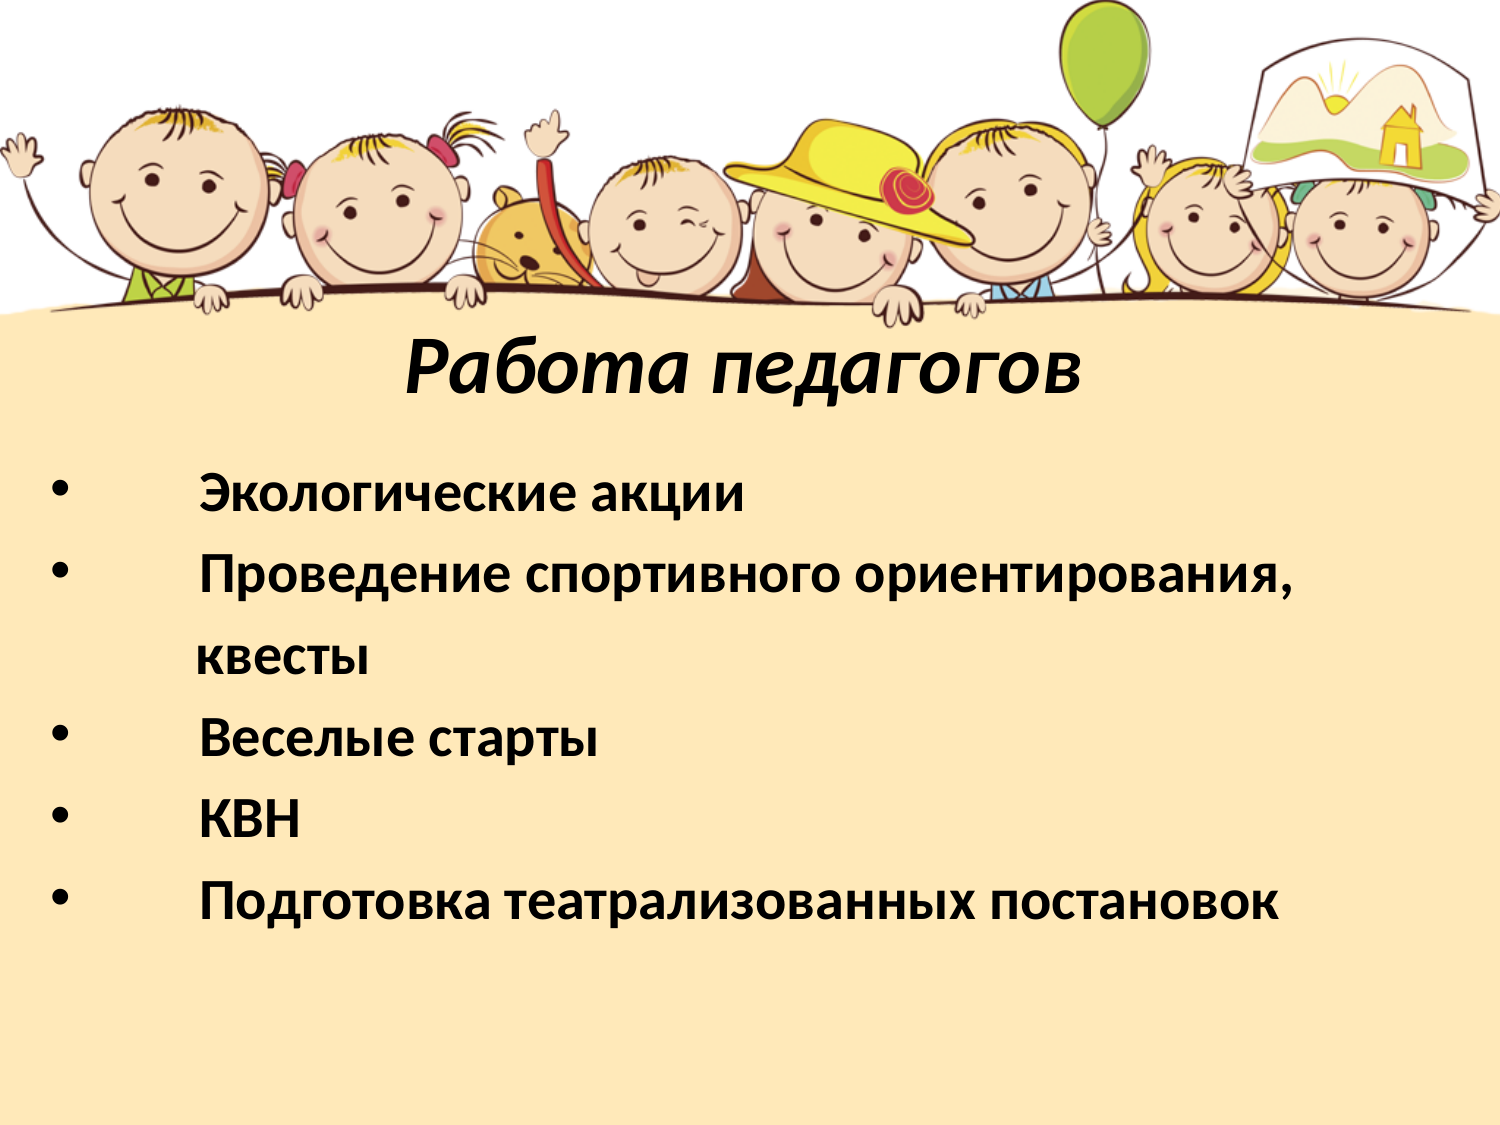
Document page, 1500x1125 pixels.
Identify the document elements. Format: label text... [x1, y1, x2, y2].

picture [0, 0, 1500, 1125]
list Экологические акции Проведение спортивного ориентирования, квесты Веселые старты КВН Подготовка театрализованных постановок [34, 445, 1442, 1125]
title Работа педагогов [70, 316, 1419, 445]
